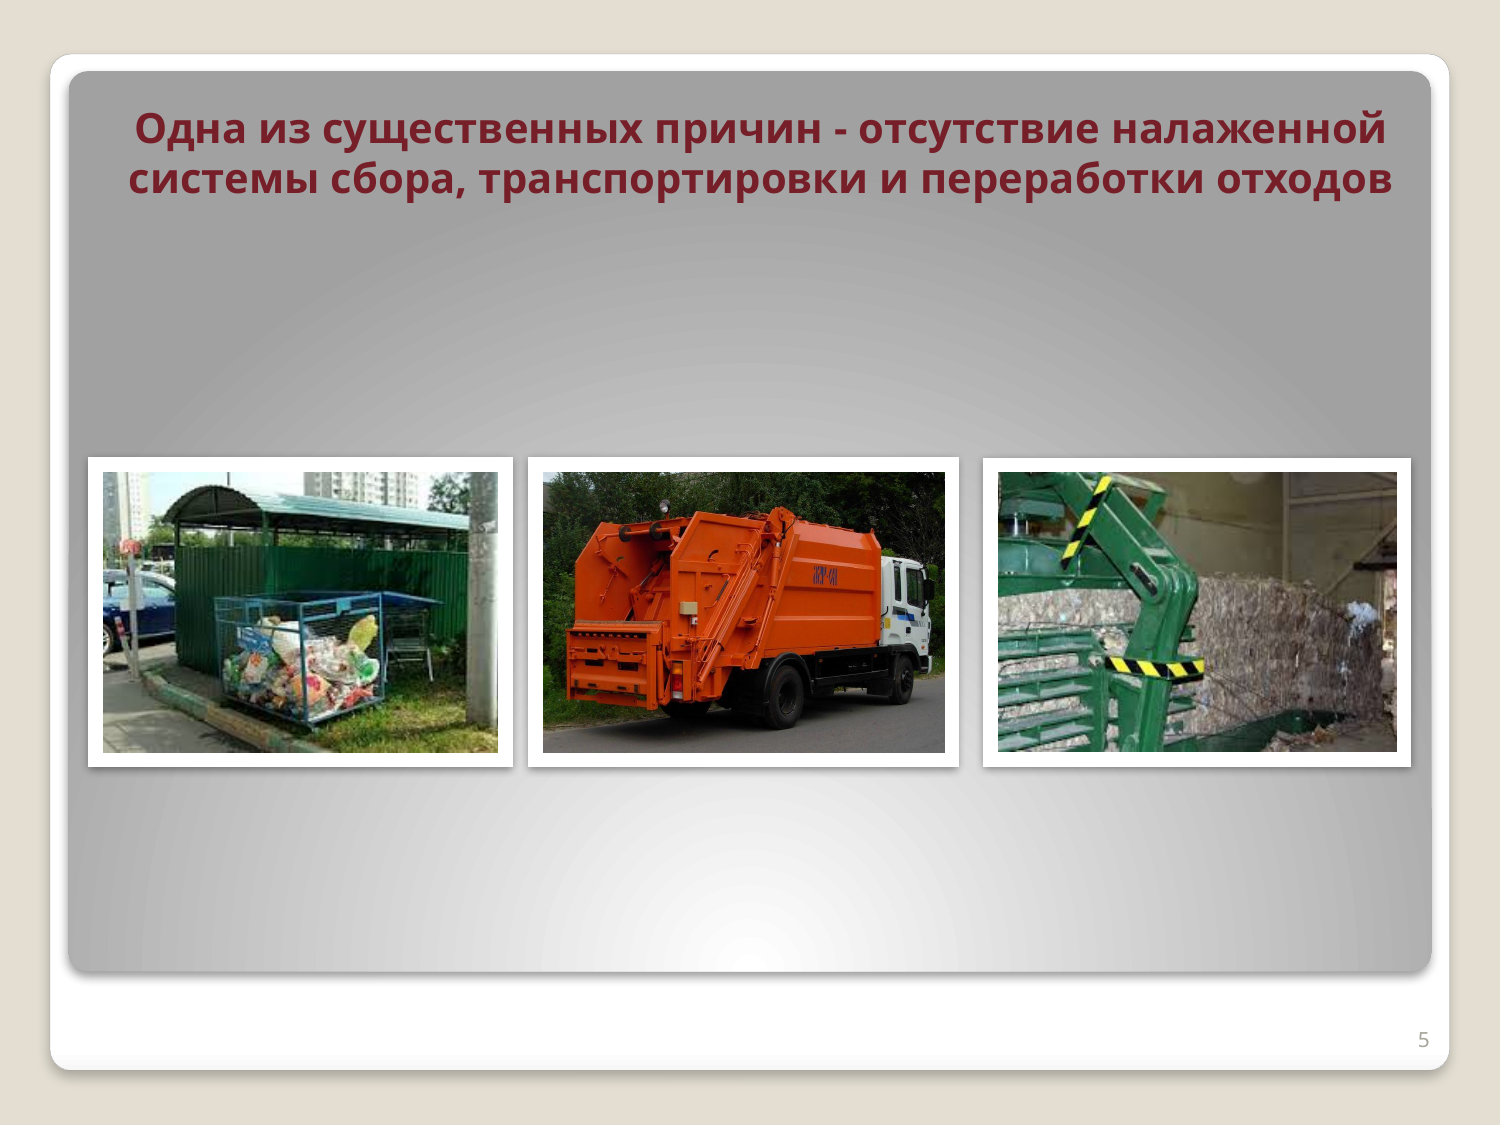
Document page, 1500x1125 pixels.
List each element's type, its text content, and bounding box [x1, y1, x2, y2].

list Одна из существенных причин - отсутствие налаженной системы сбора, транспортировки и переработки отходов [82, 86, 1425, 774]
picture [102, 471, 499, 753]
slide_number 5 [1369, 1002, 1445, 1063]
picture [997, 471, 1398, 753]
picture [542, 471, 945, 753]
